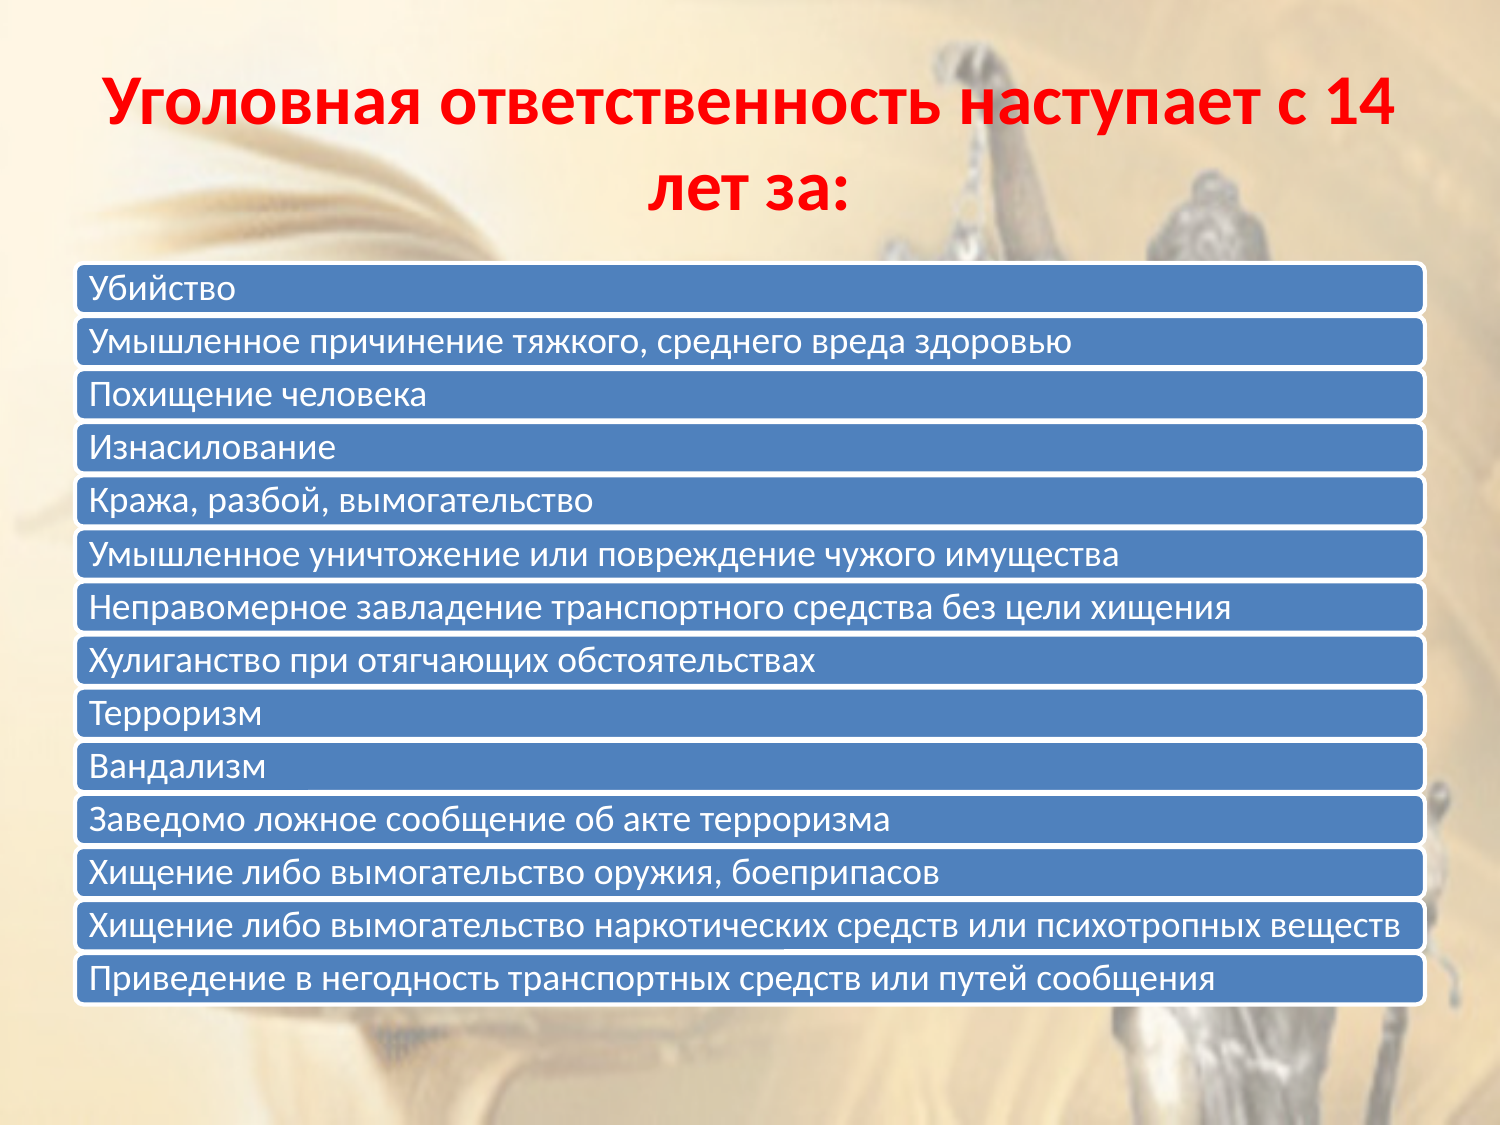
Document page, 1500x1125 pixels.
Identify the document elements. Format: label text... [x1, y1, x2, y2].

title Уголовная ответственность наступает с 14 лет за: [75, 45, 1425, 233]
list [74, 262, 1426, 1006]
